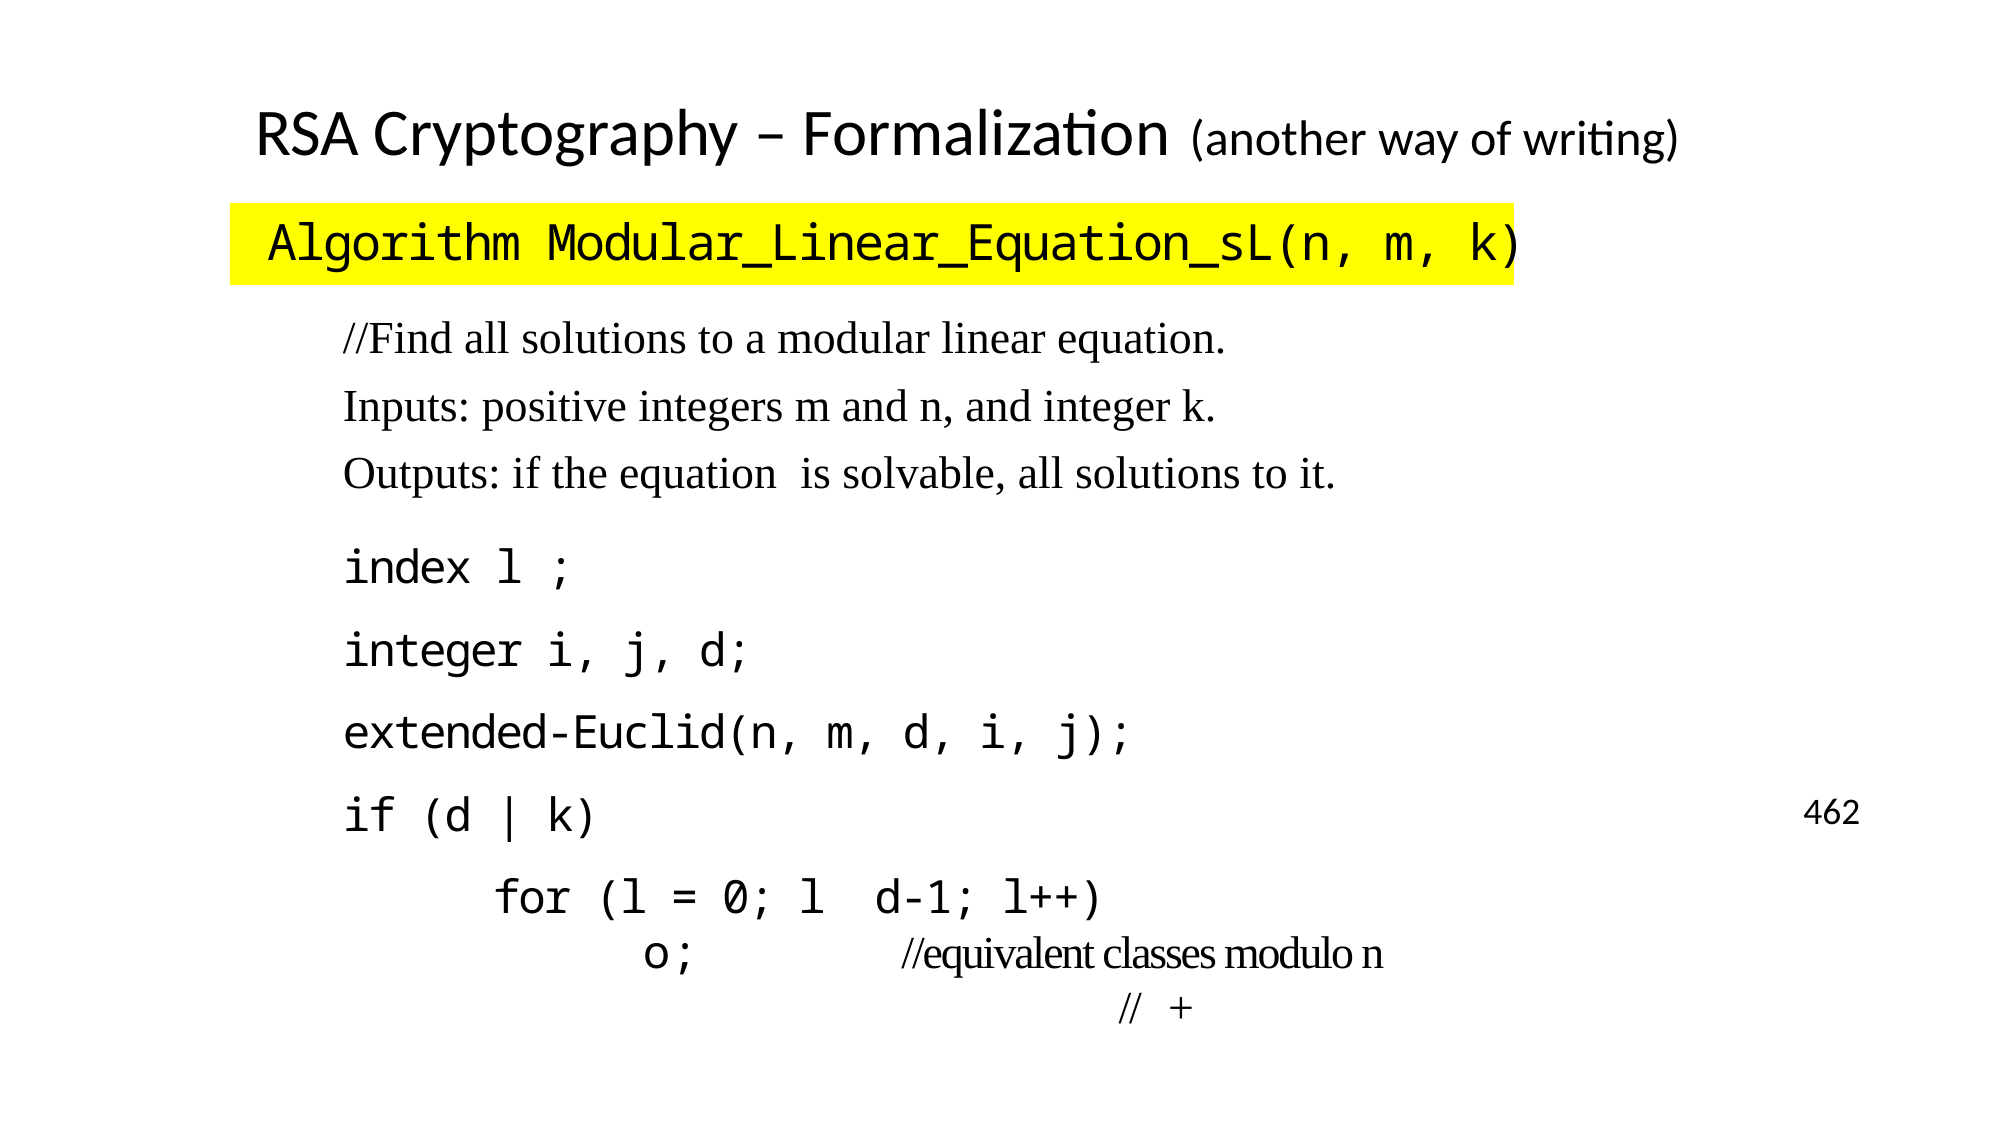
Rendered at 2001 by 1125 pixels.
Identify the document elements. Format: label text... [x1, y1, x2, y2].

text_box RSA Cryptography – Formalization (another way of writing) [240, 64, 1800, 179]
text_box [229, 203, 1514, 285]
text_box 462 [1788, 779, 1969, 840]
